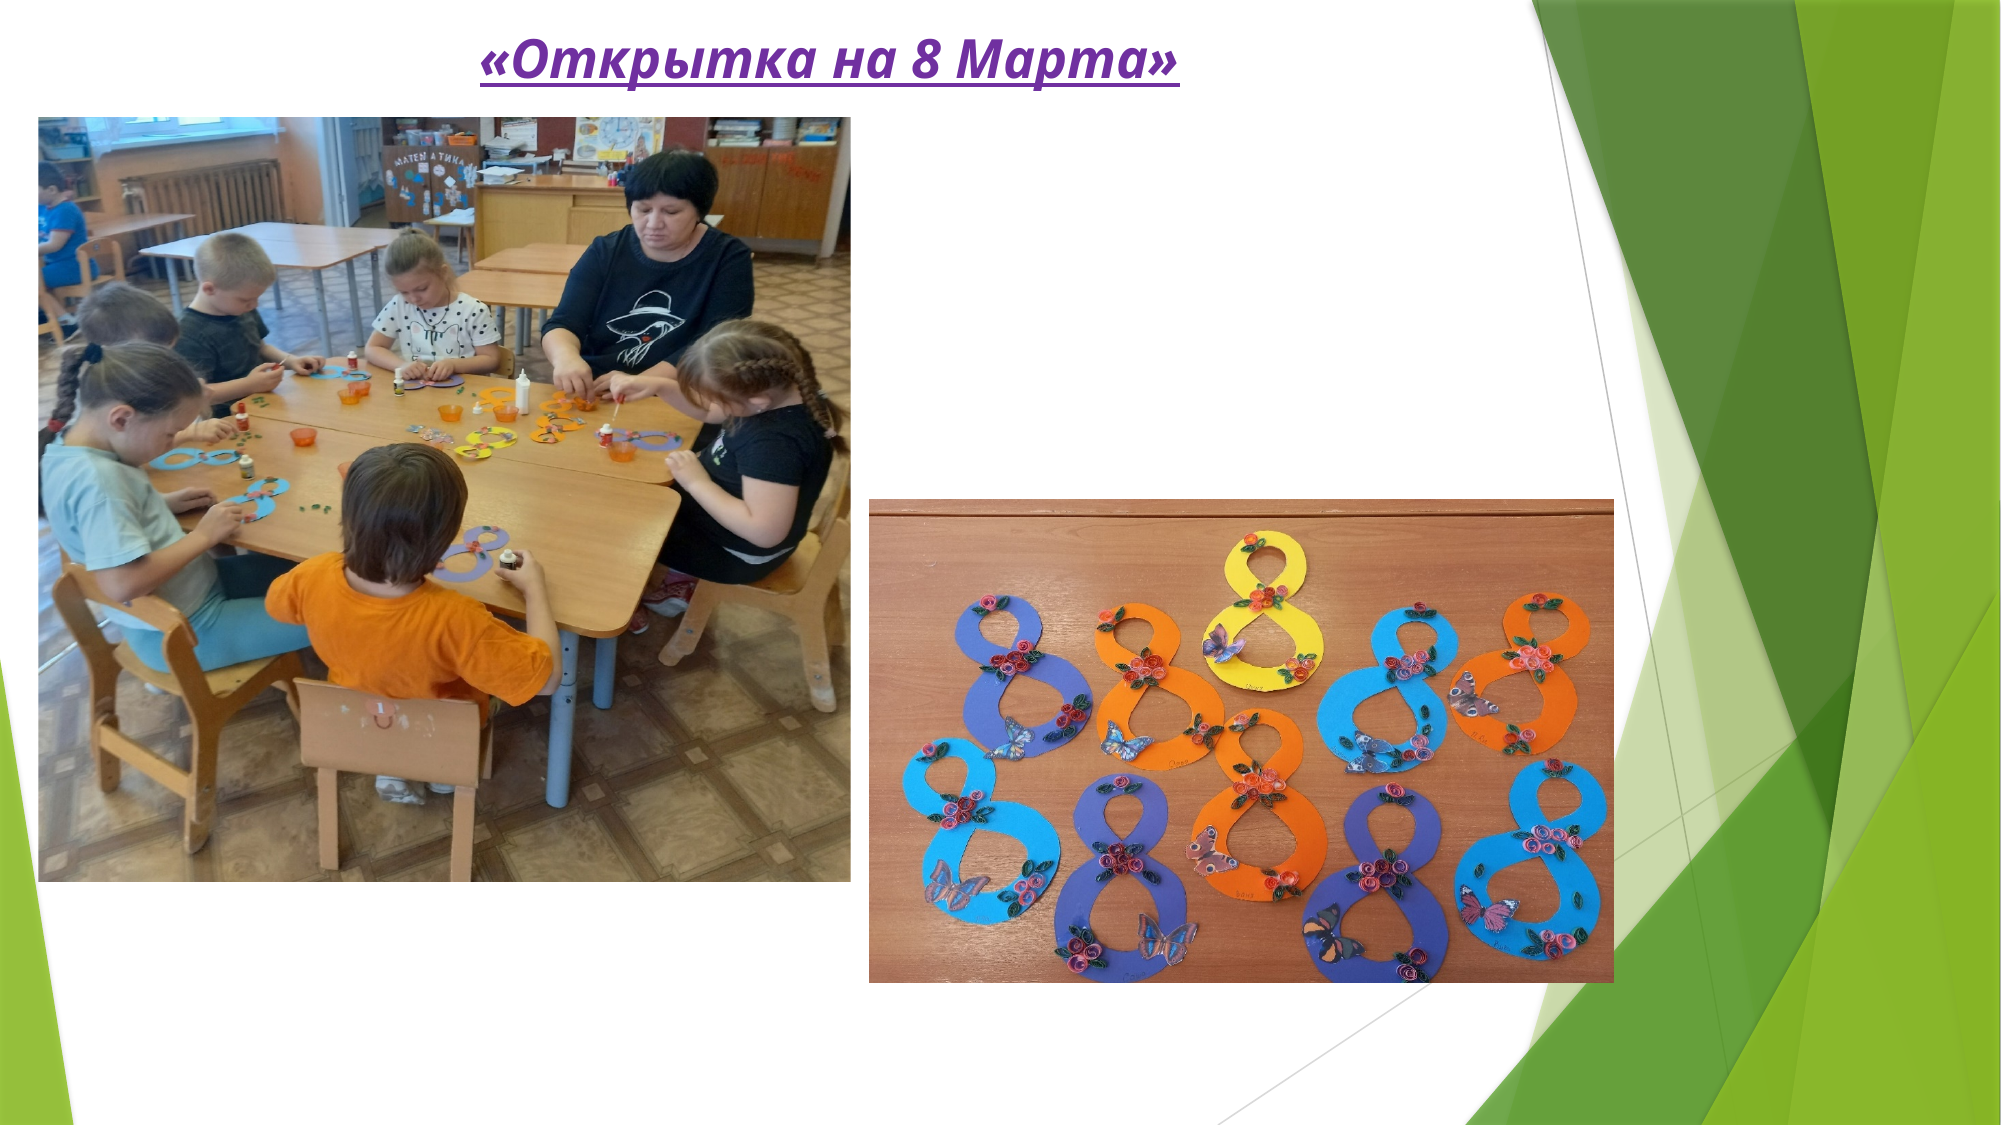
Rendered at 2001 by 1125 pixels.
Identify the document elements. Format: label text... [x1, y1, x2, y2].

text_box «Открытка на 8 Марта» [465, 17, 1195, 97]
picture [37, 117, 852, 882]
picture [869, 498, 1614, 983]
